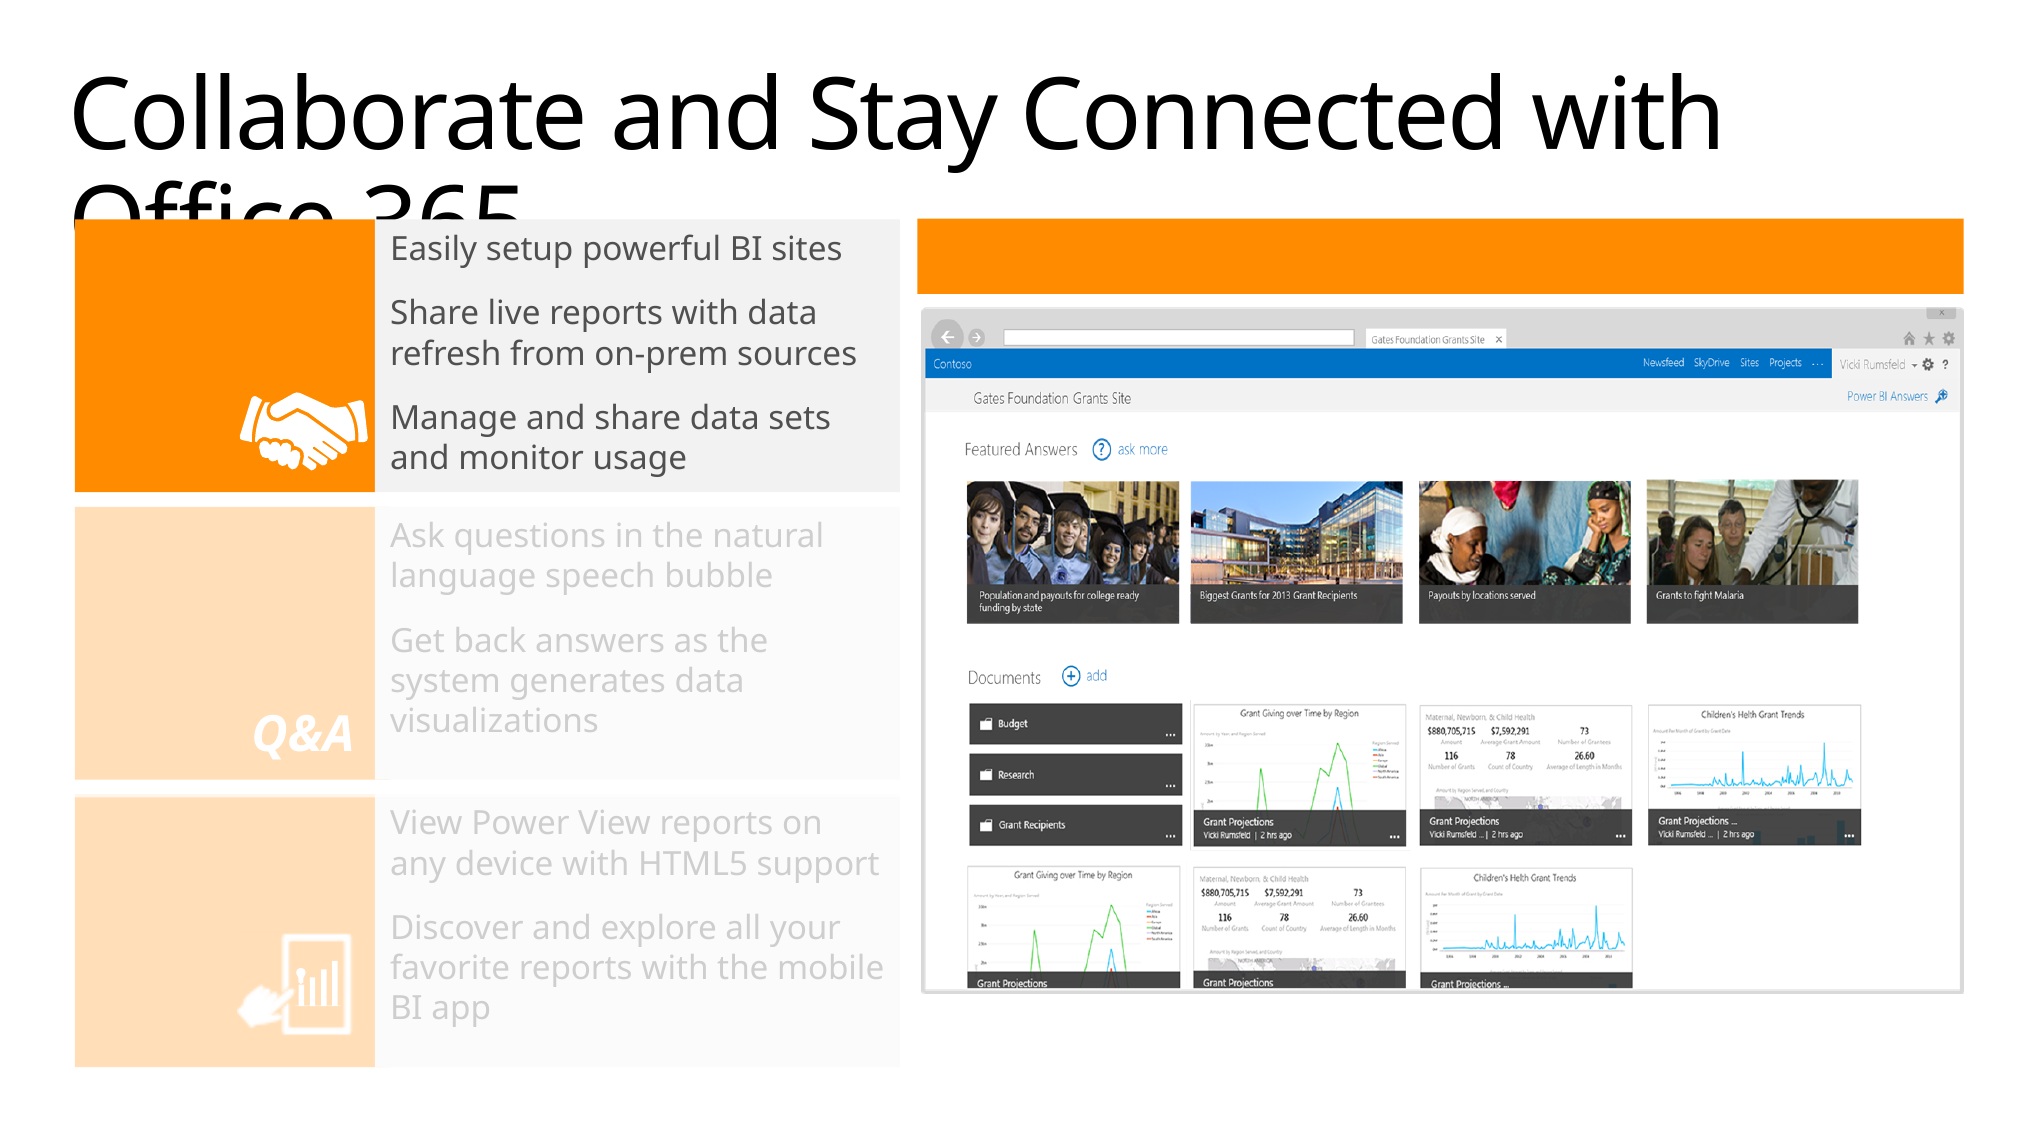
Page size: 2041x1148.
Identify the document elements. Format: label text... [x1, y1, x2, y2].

text_box [347, 400, 368, 443]
text_box [63, 500, 912, 798]
title Collaborate and Stay Connected with Office 365 [45, 48, 2020, 199]
text_box Easily setup powerful BI sites Share live reports with data refresh from on-prem sources Manage and share data sets and monitor usage [374, 219, 901, 493]
text_box [53, 786, 901, 1085]
text_box Power BI Site in Office 365 [917, 218, 1964, 295]
text_box [239, 396, 263, 443]
text_box Q&A [221, 683, 412, 786]
text_box [270, 392, 356, 442]
text_box [255, 402, 348, 471]
picture [920, 302, 1964, 994]
picture [237, 930, 356, 1040]
text_box Share Data & Insights [74, 219, 374, 493]
